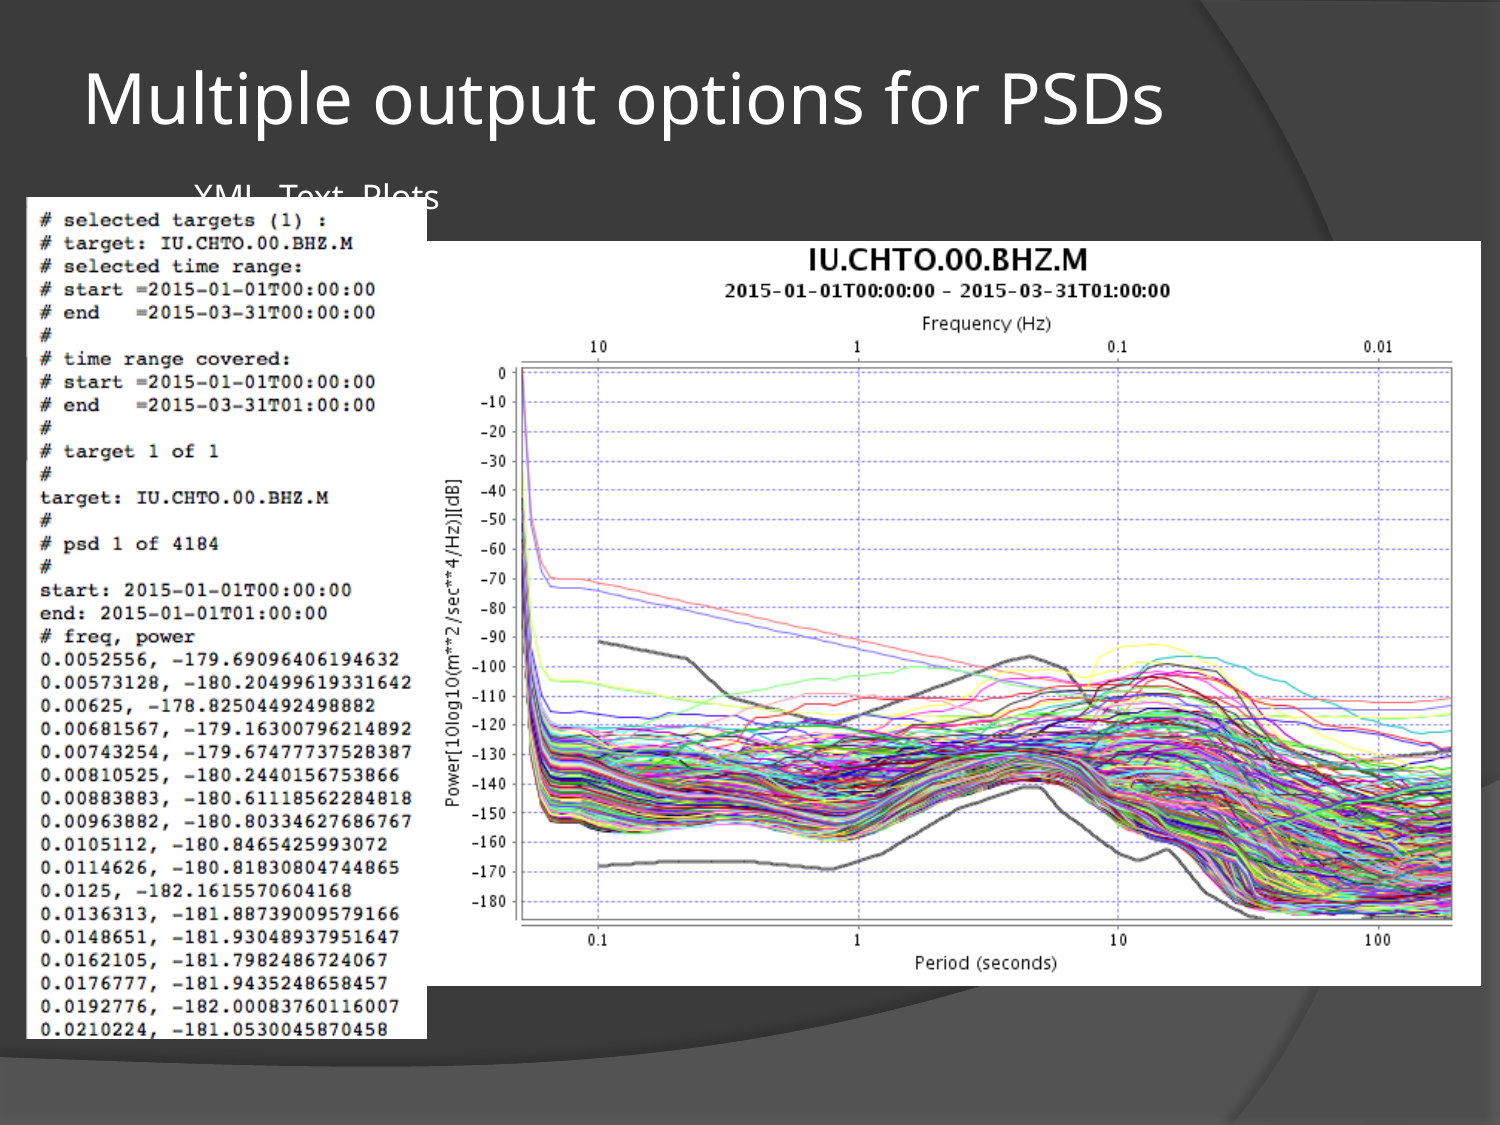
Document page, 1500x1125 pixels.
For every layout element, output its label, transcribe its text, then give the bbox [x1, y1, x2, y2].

picture [25, 197, 427, 1039]
title Multiple output options for PSDs XML, Text, Plots [75, 45, 1300, 230]
picture [437, 240, 1481, 987]
